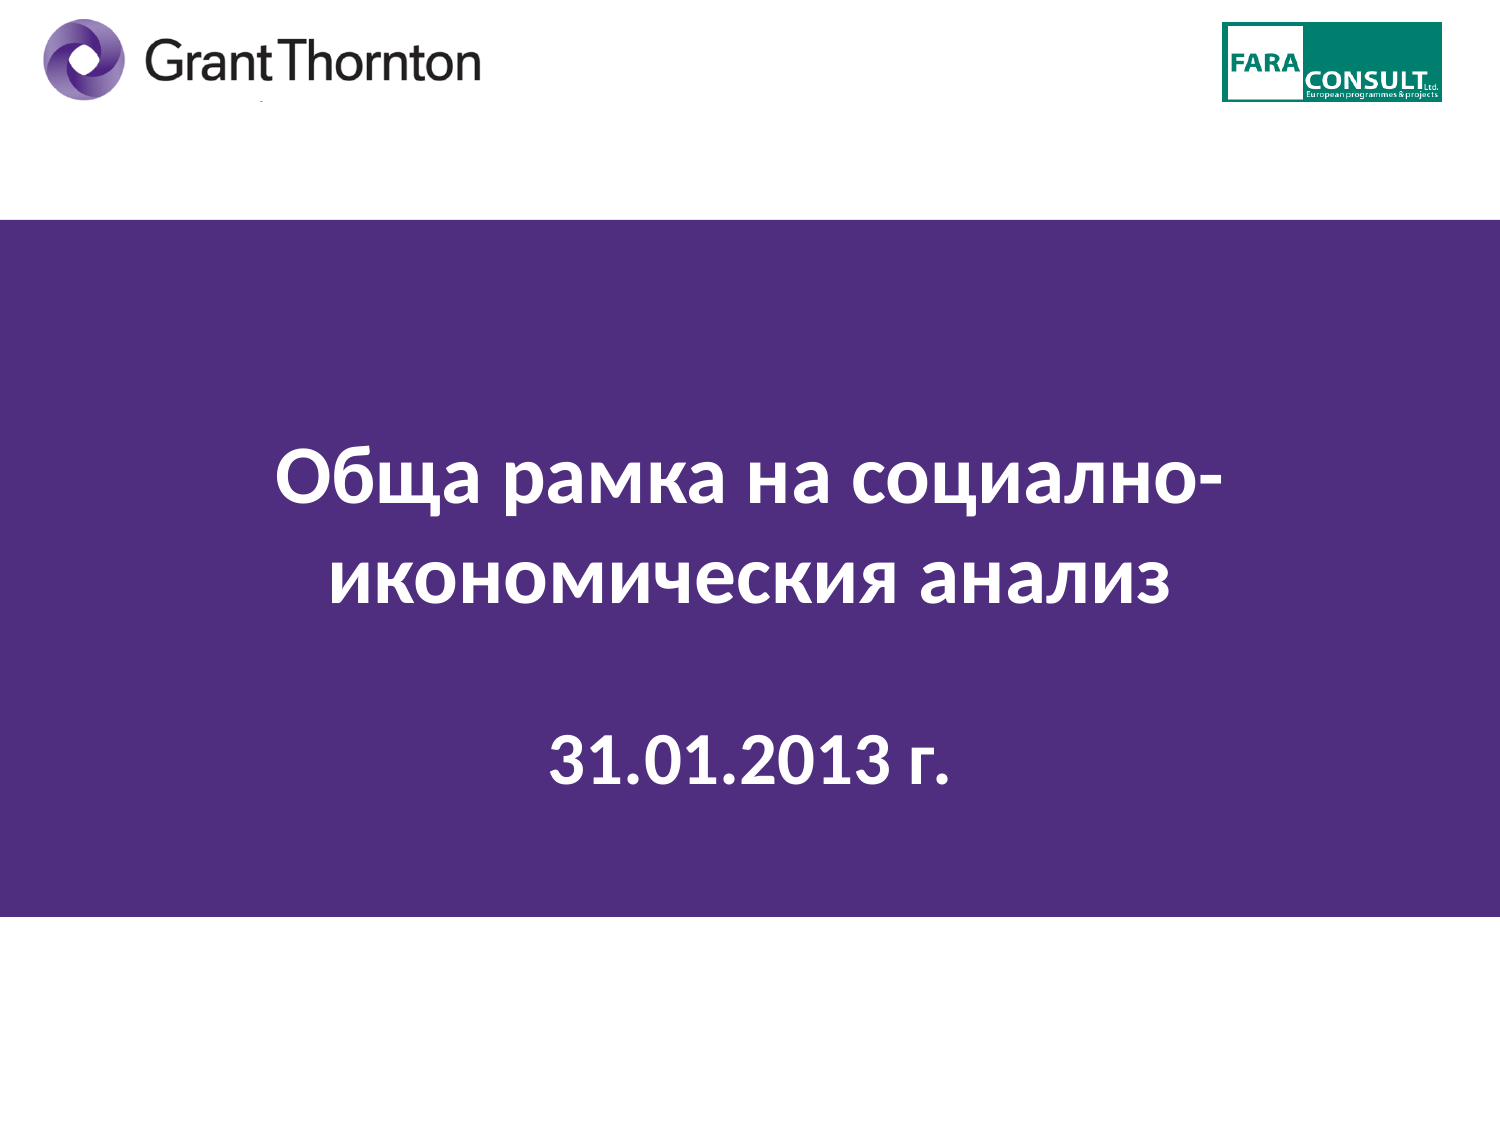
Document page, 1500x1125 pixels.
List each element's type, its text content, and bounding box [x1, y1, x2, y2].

picture [41, 19, 481, 102]
title Обща рамка на социално-икономическия анализ 31.01.2013 г. [0, 219, 1500, 918]
picture [1222, 22, 1442, 102]
